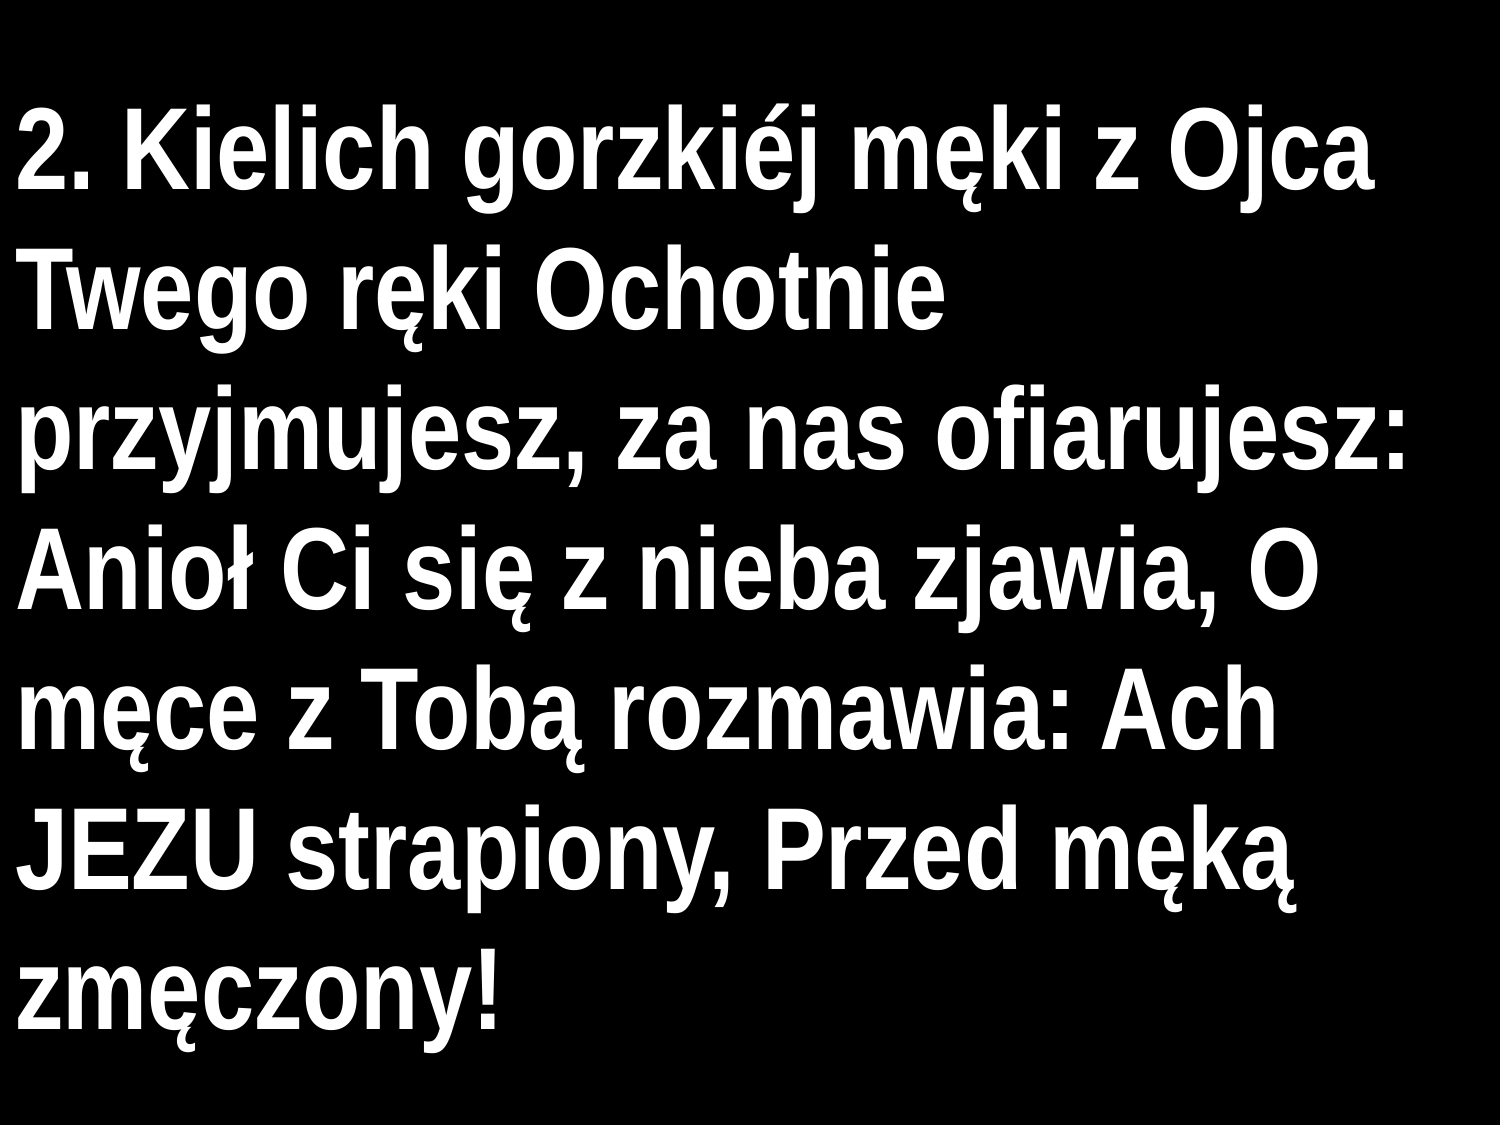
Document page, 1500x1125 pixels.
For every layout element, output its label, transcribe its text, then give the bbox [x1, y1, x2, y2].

title 2. Kielich gorzkiéj męki z Ojca Twego ręki Ochotnie przyjmujesz, za nas ofiarujesz: Anioł Ci się z nieba zjawia, O męce z Tobą rozmawia: Ach JEZU strapiony, Przed męką zmęczony! [0, 470, 1500, 655]
